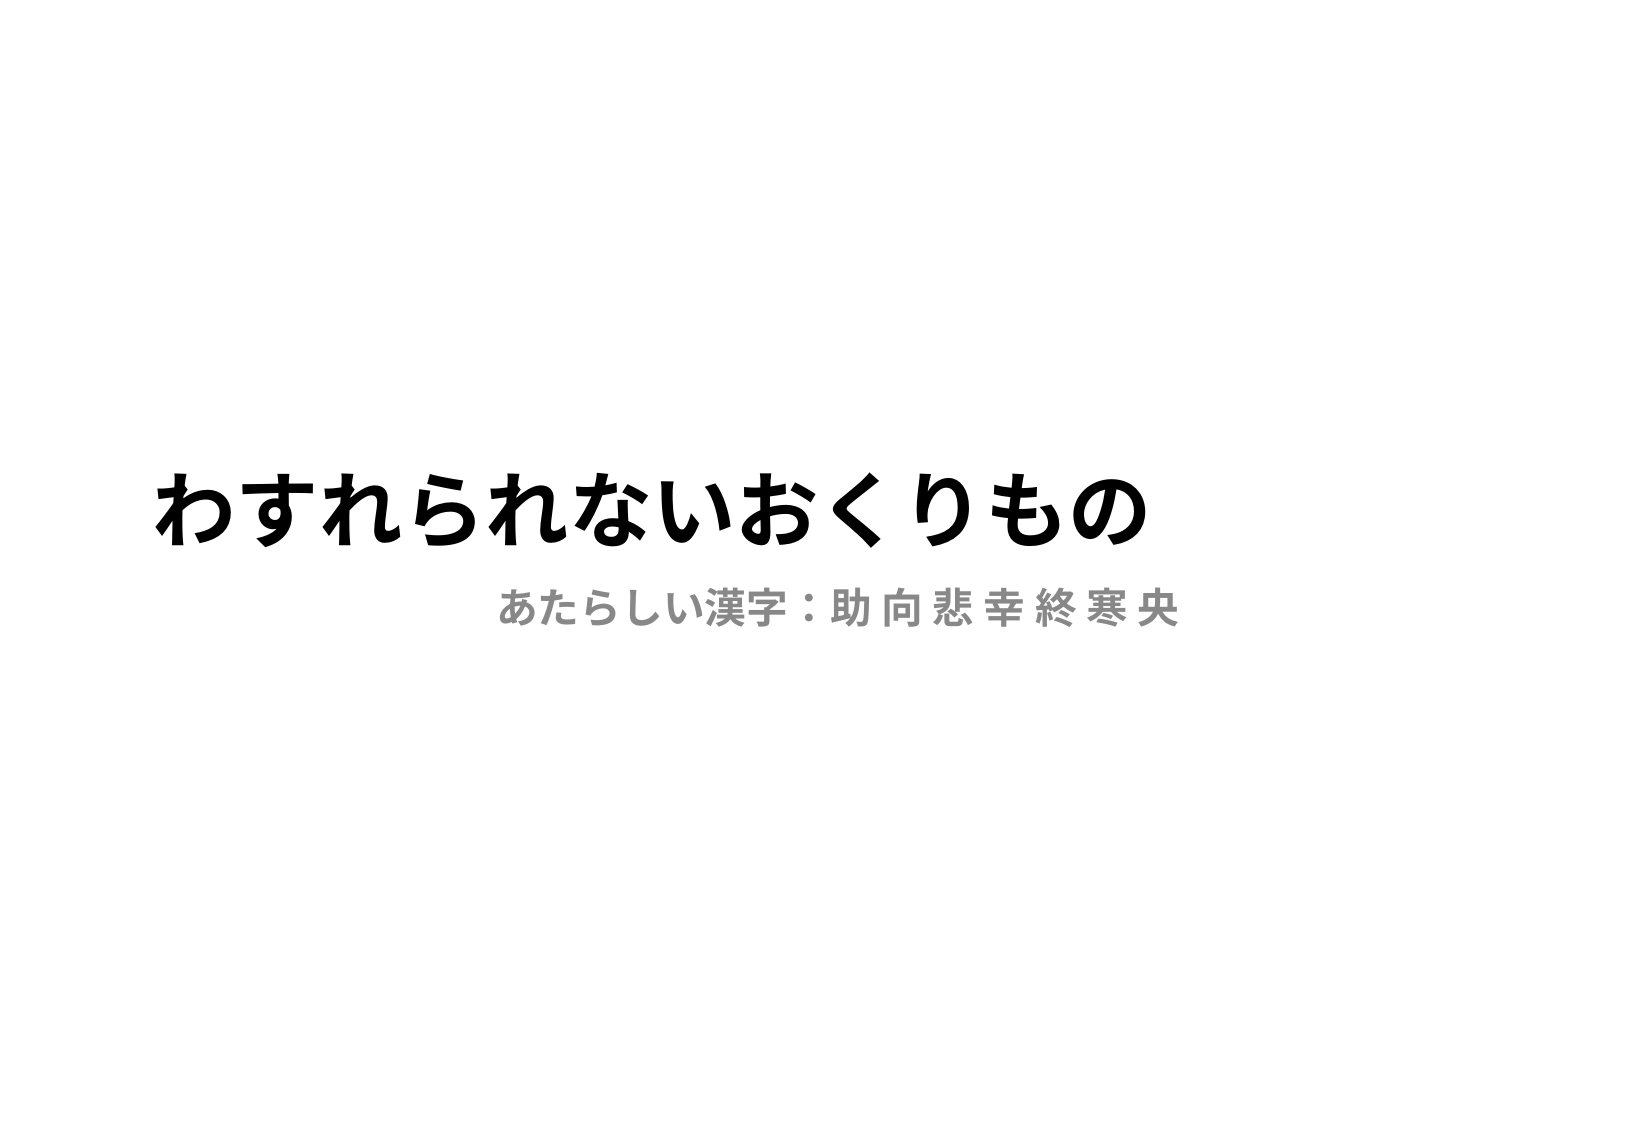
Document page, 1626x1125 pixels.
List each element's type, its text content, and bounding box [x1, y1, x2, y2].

list あたらしい漢字：助 向 悲 幸 終 寒 央 [128, 572, 1510, 640]
title わすれられないおくりもの [128, 450, 1510, 563]
